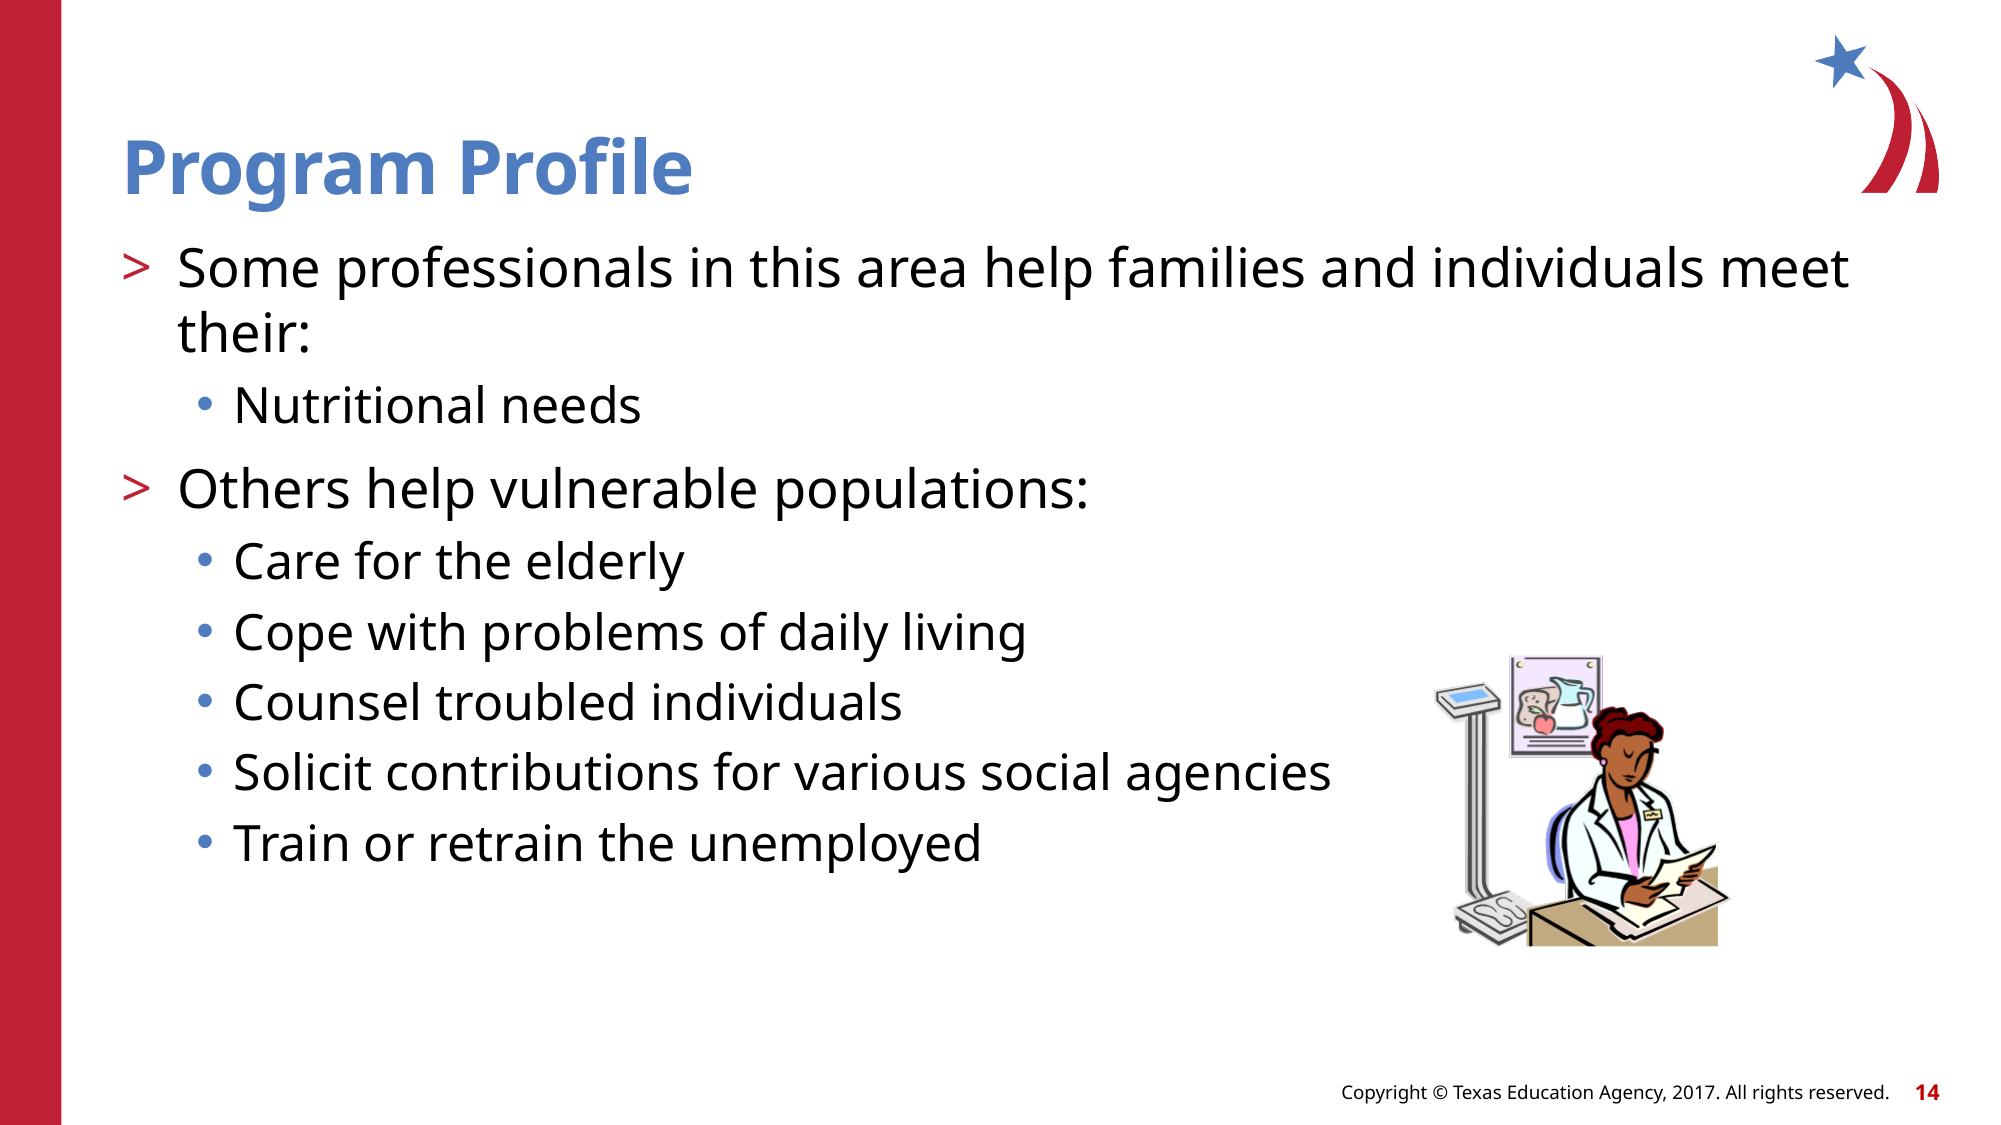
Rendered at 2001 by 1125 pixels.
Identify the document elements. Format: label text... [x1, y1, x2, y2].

picture [1434, 655, 1733, 947]
title Program Profile [121, 66, 1772, 211]
list Some professionals in this area help families and individuals meet their: Nutritional needs Others help vulnerable populations: Care for the elderly Cope with problems of daily living Counsel troubled individuals Solicit contributions for various social agencies Train or retrain the unemployed [121, 233, 1936, 1010]
picture [1814, 34, 1939, 193]
